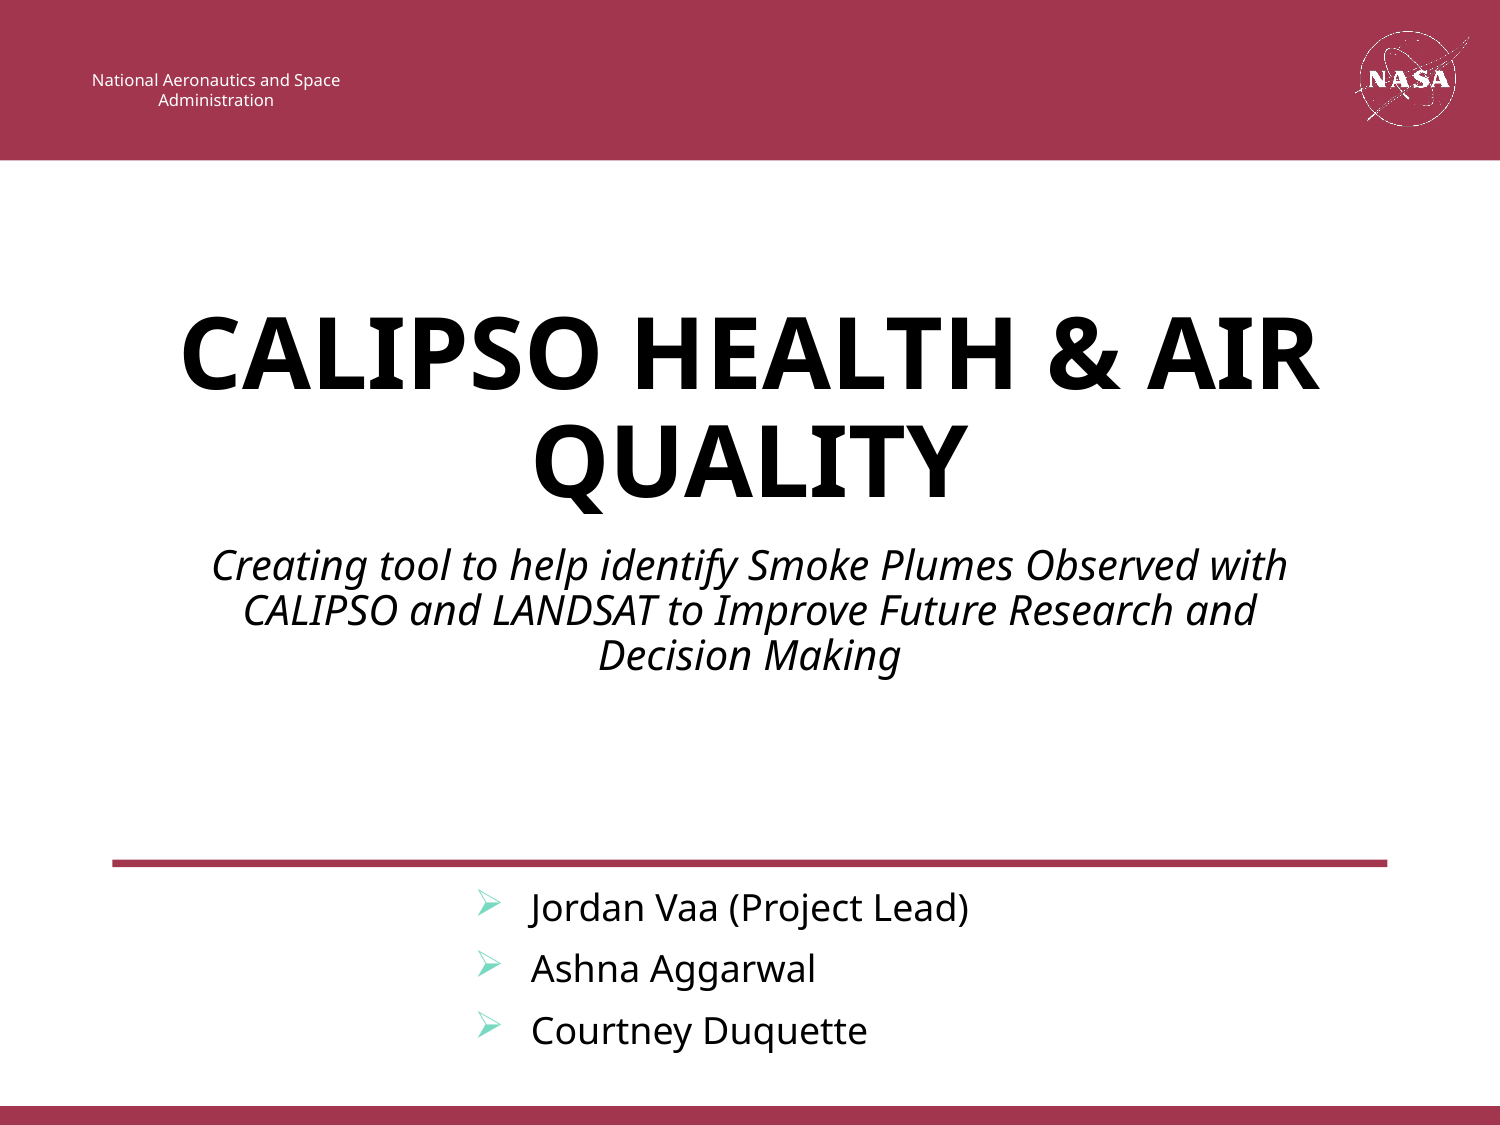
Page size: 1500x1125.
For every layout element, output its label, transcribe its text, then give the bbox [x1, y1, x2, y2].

subtitle Creating tool to help identify Smoke Plumes Observed with CALIPSO and LANDSAT to Improve Future Research and Decision Making [187, 537, 1313, 692]
text_box Jordan Vaa (Project Lead) Ashna Aggarwal Courtney Duquette [440, 881, 1049, 1069]
picture [1332, 0, 1487, 170]
title CALIPSO Health & Air Quality [112, 282, 1388, 527]
